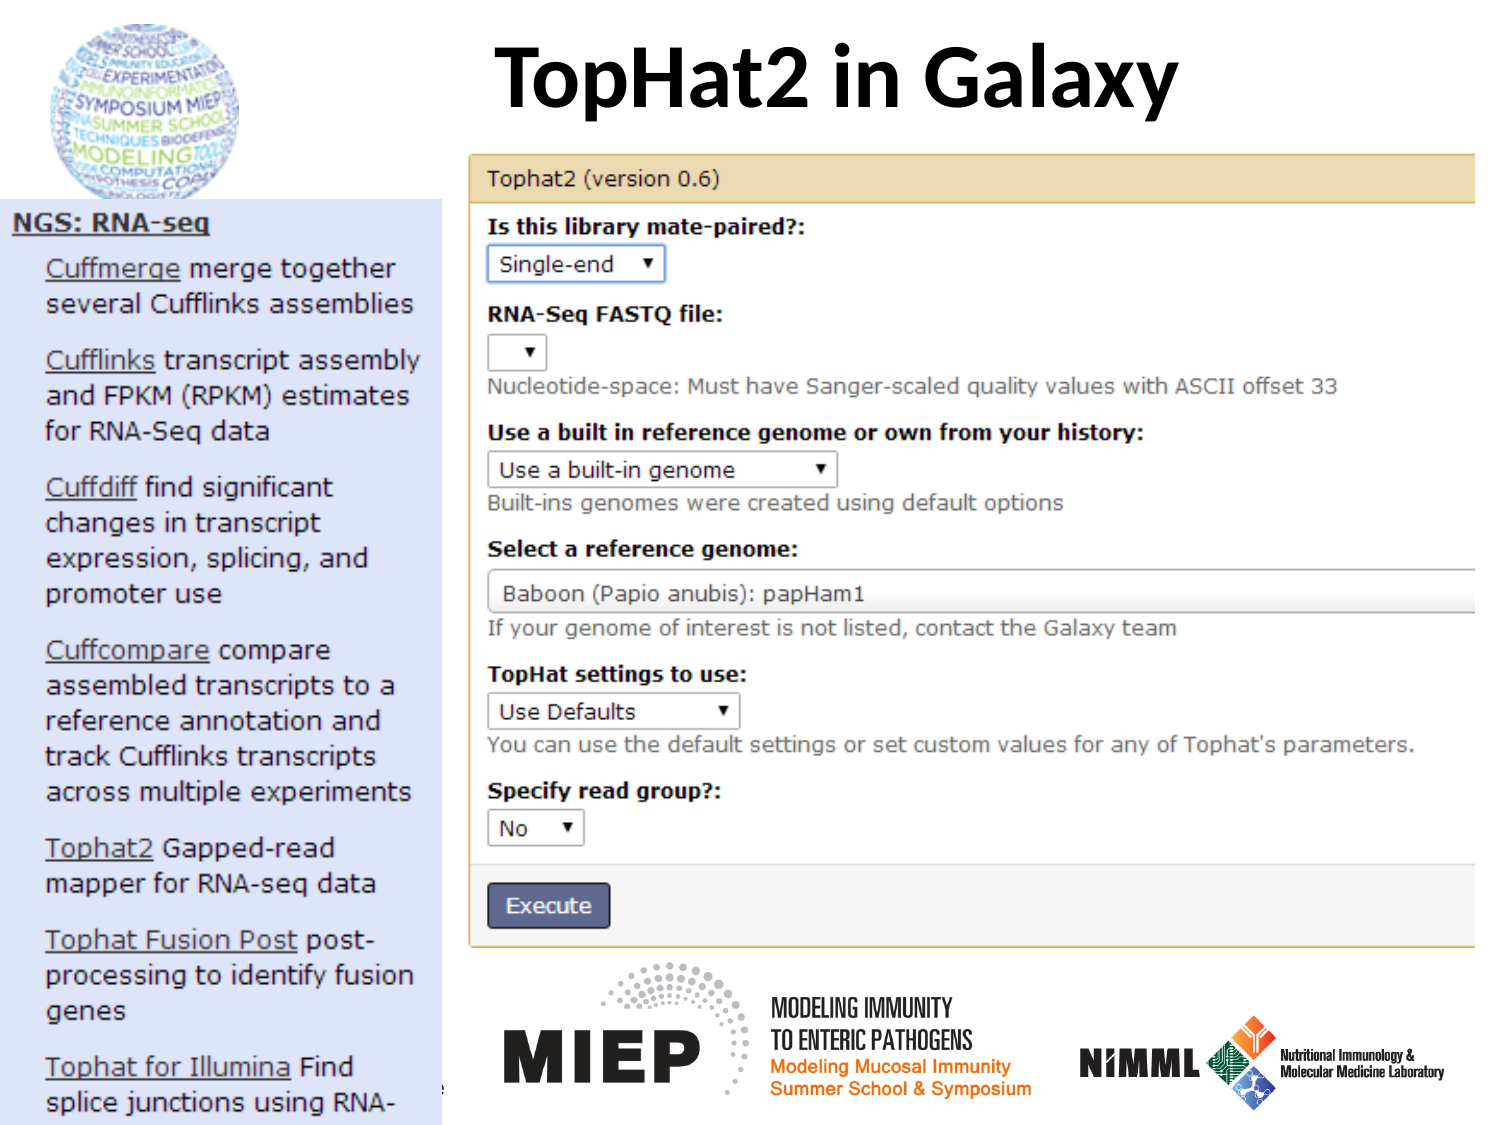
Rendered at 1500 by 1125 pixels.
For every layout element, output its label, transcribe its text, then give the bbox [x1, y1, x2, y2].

picture [0, 24, 444, 1125]
picture [487, 962, 1051, 1120]
picture [462, 149, 1476, 948]
picture [1074, 1013, 1451, 1113]
title TopHat2 in Galaxy [200, 0, 1475, 192]
